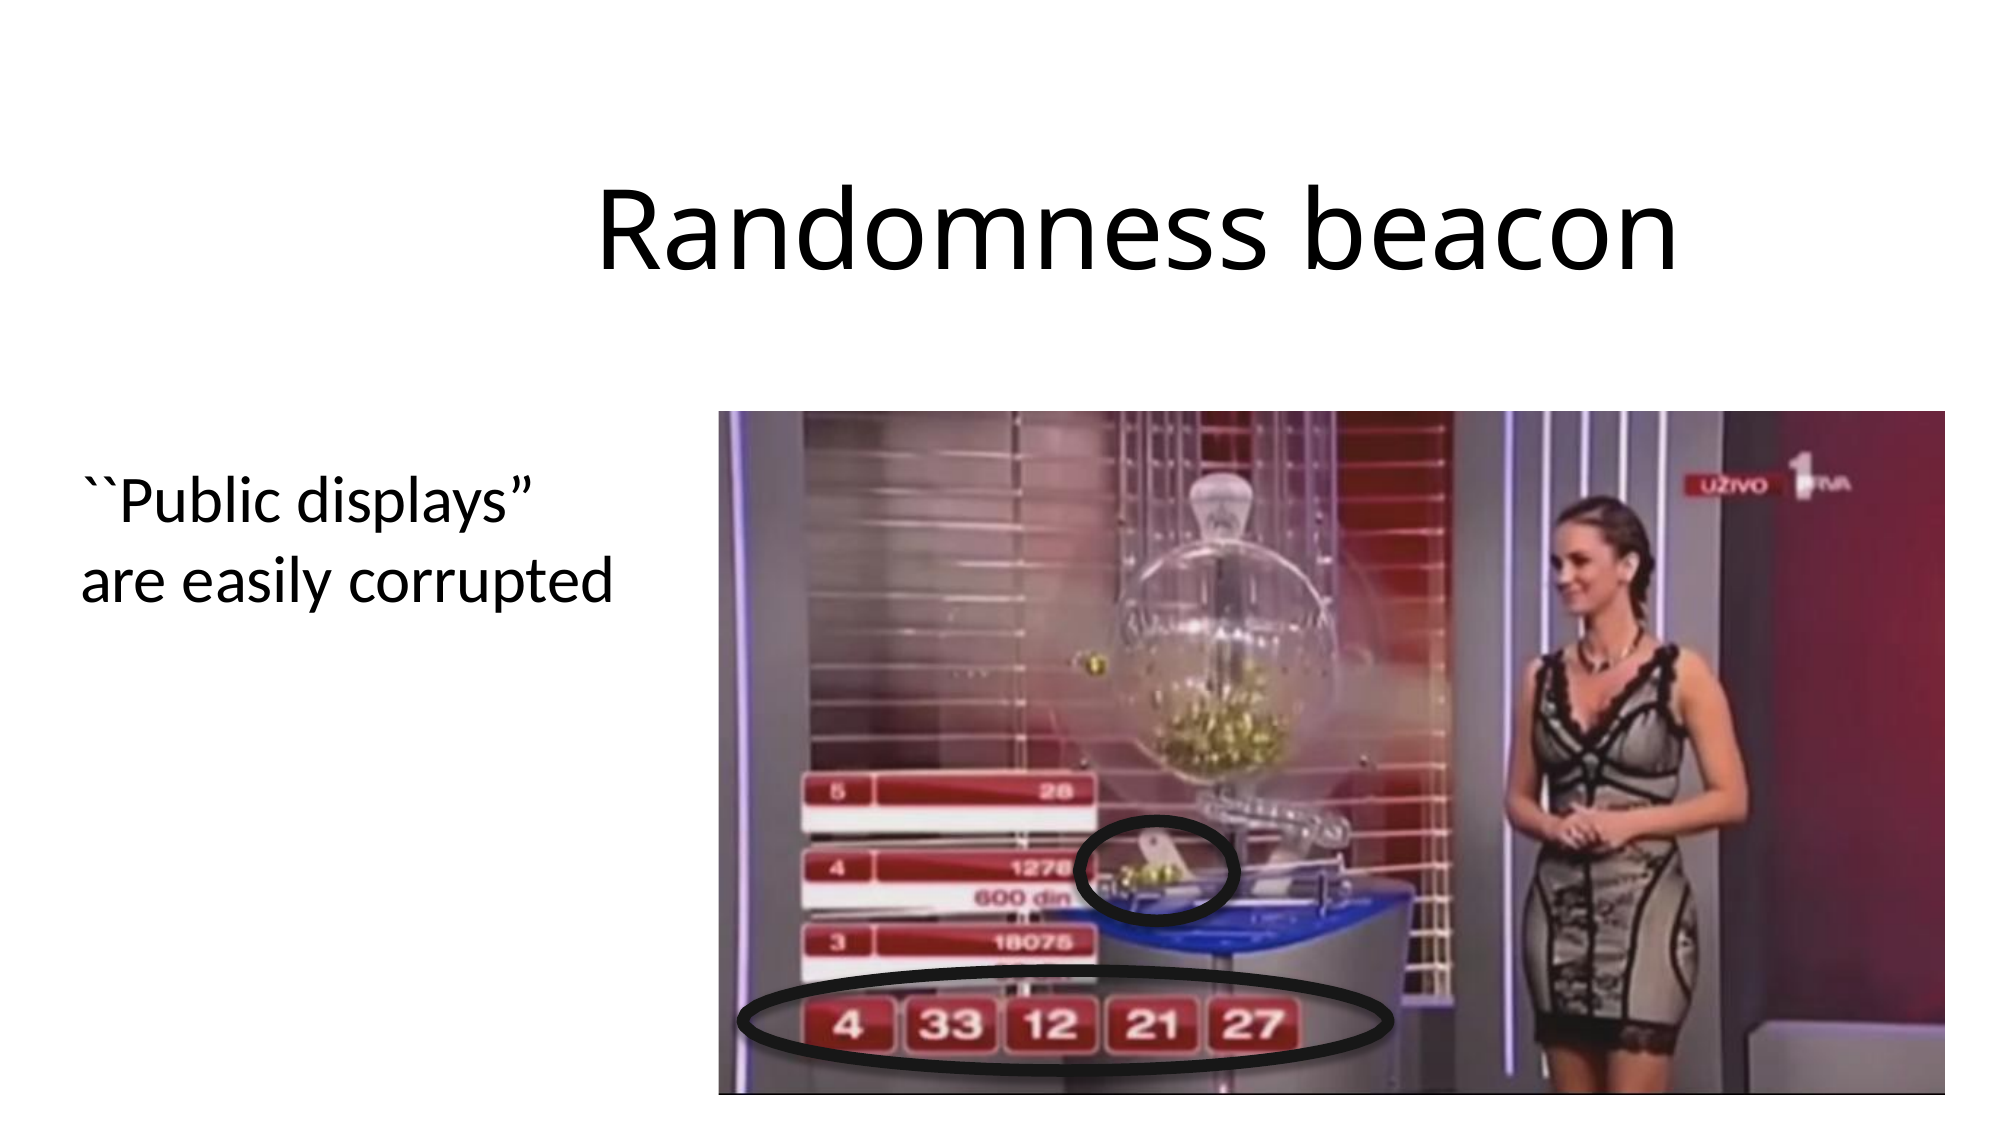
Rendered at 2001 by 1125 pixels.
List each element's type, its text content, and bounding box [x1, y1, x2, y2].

text_box [718, 411, 1945, 1095]
text_box [742, 970, 1389, 1071]
text_box [1061, 808, 1253, 944]
text_box [724, 957, 1406, 1094]
text_box [1079, 820, 1235, 921]
title Randomness beacon [183, 130, 2000, 319]
text_box ``Public displays” are easily corrupted [77, 455, 622, 616]
